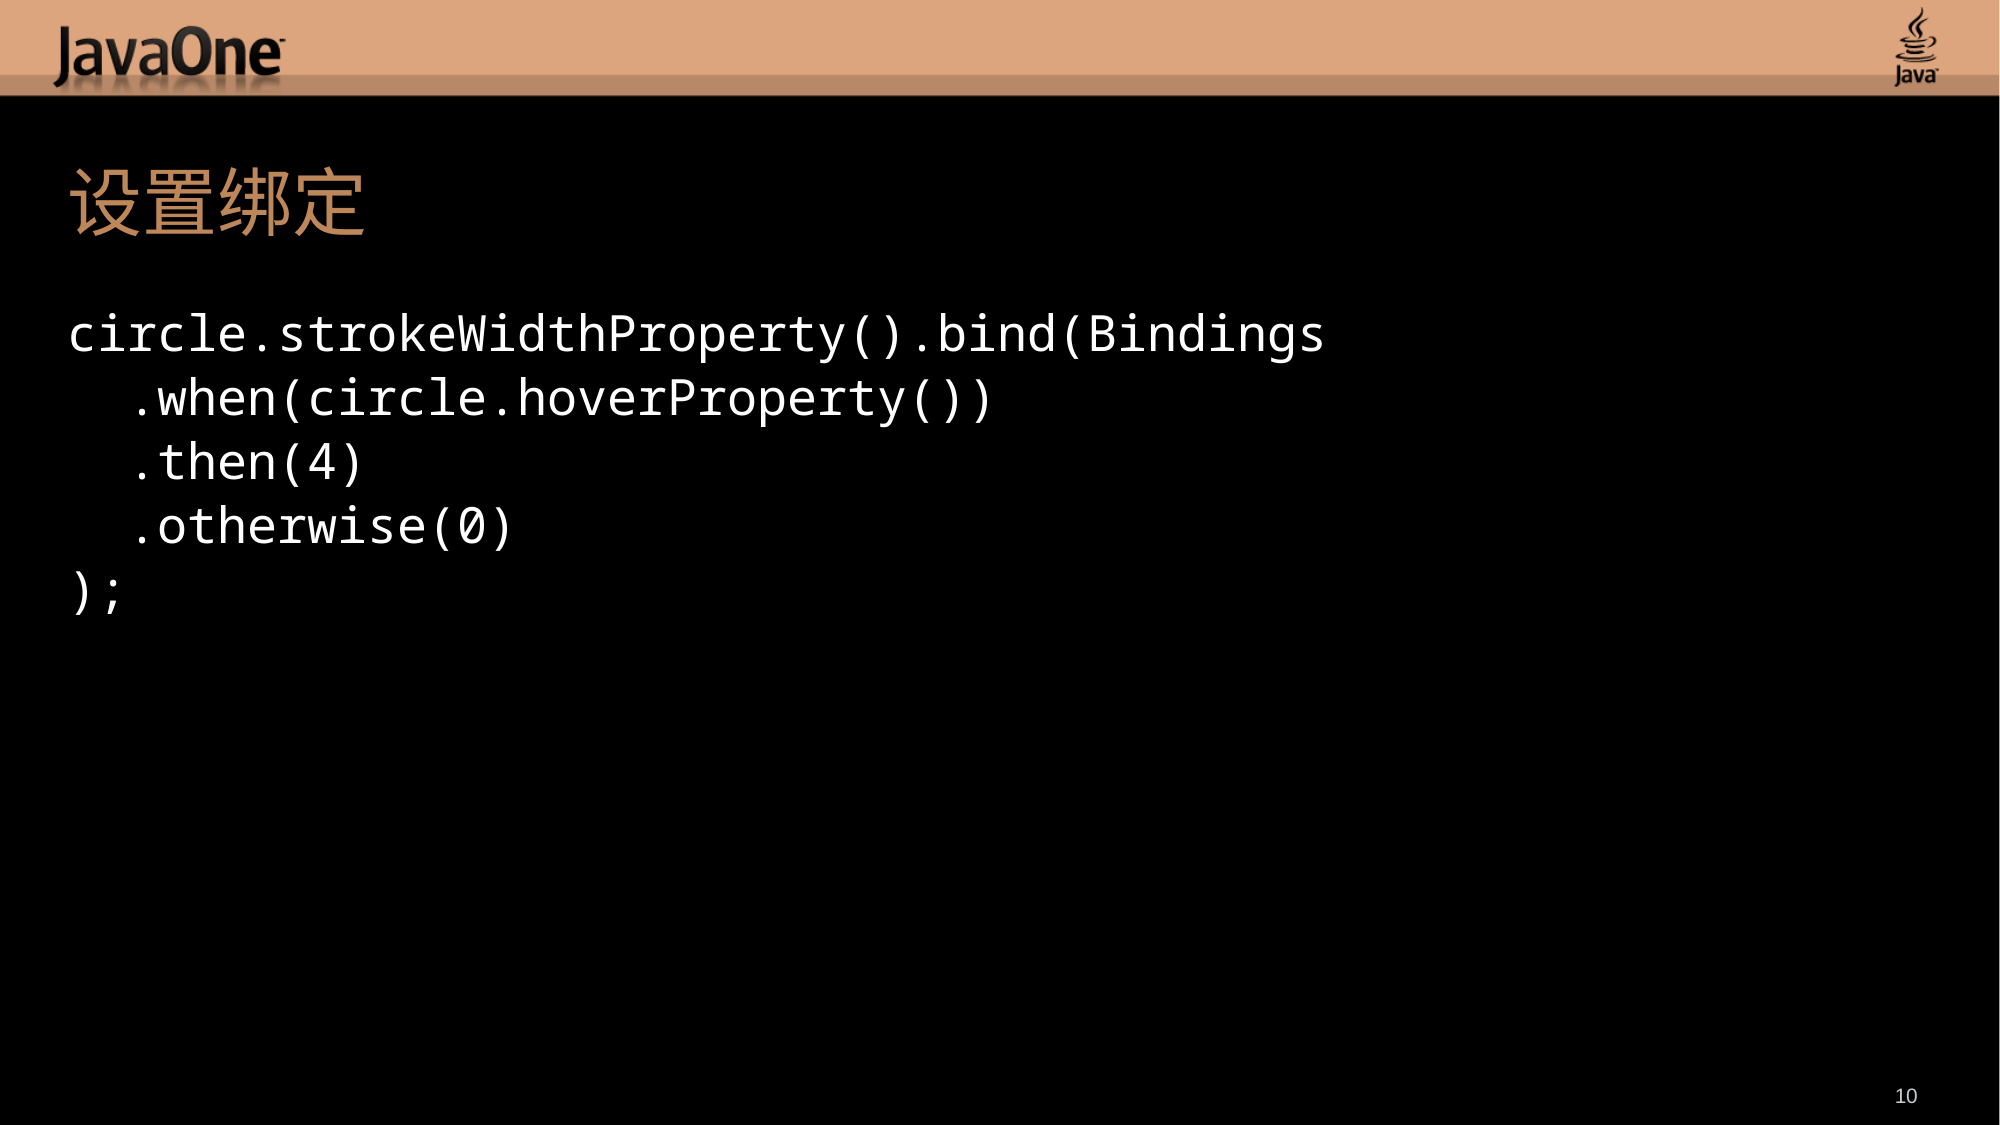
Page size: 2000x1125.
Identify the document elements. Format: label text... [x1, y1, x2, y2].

slide_number 10 [1466, 1074, 1934, 1103]
picture [0, 0, 2000, 1125]
title 设置绑定 [52, 112, 1907, 300]
list circle.strokeWidthProperty().bind(Bindings .when(circle.hoverProperty()) .then(4) .otherwise(0) ); [52, 300, 1907, 1048]
